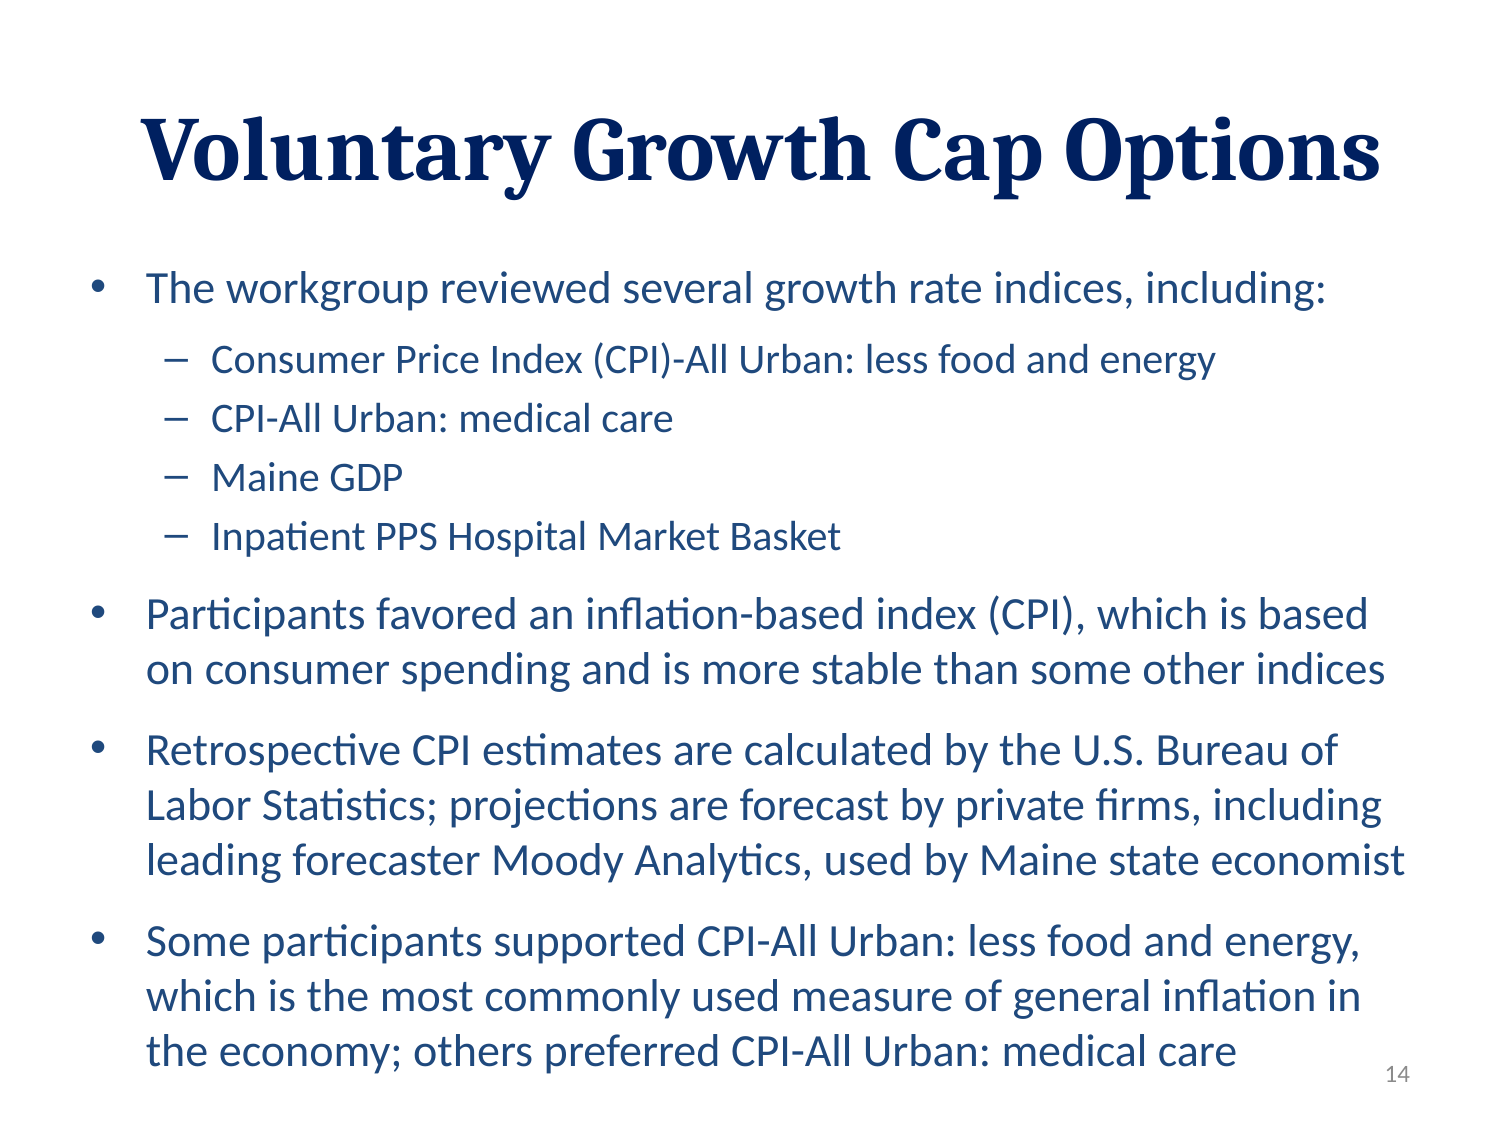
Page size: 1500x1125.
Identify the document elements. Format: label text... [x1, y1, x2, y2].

slide_number 14 [1074, 1042, 1425, 1103]
title Voluntary Growth Cap Options [87, 50, 1438, 238]
list The workgroup reviewed several growth rate indices, including: Consumer Price Index (CPI)-All Urban: less food and energy CPI-All Urban: medical care Maine GDP Inpatient PPS Hospital Market Basket Participants favored an inflation-based index (CPI), which is based on consumer spending and is more stable than some other indices Retrospective CPI estimates are calculated by the U.S. Bureau of Labor Statistics; projections are forecast by private firms, including leading forecaster Moody Analytics, used by Maine state economist Some participants supported CPI-All Urban: less food and energy, which is the most commonly used measure of general inflation in the economy; others preferred CPI-All Urban: medical care [75, 249, 1425, 1100]
